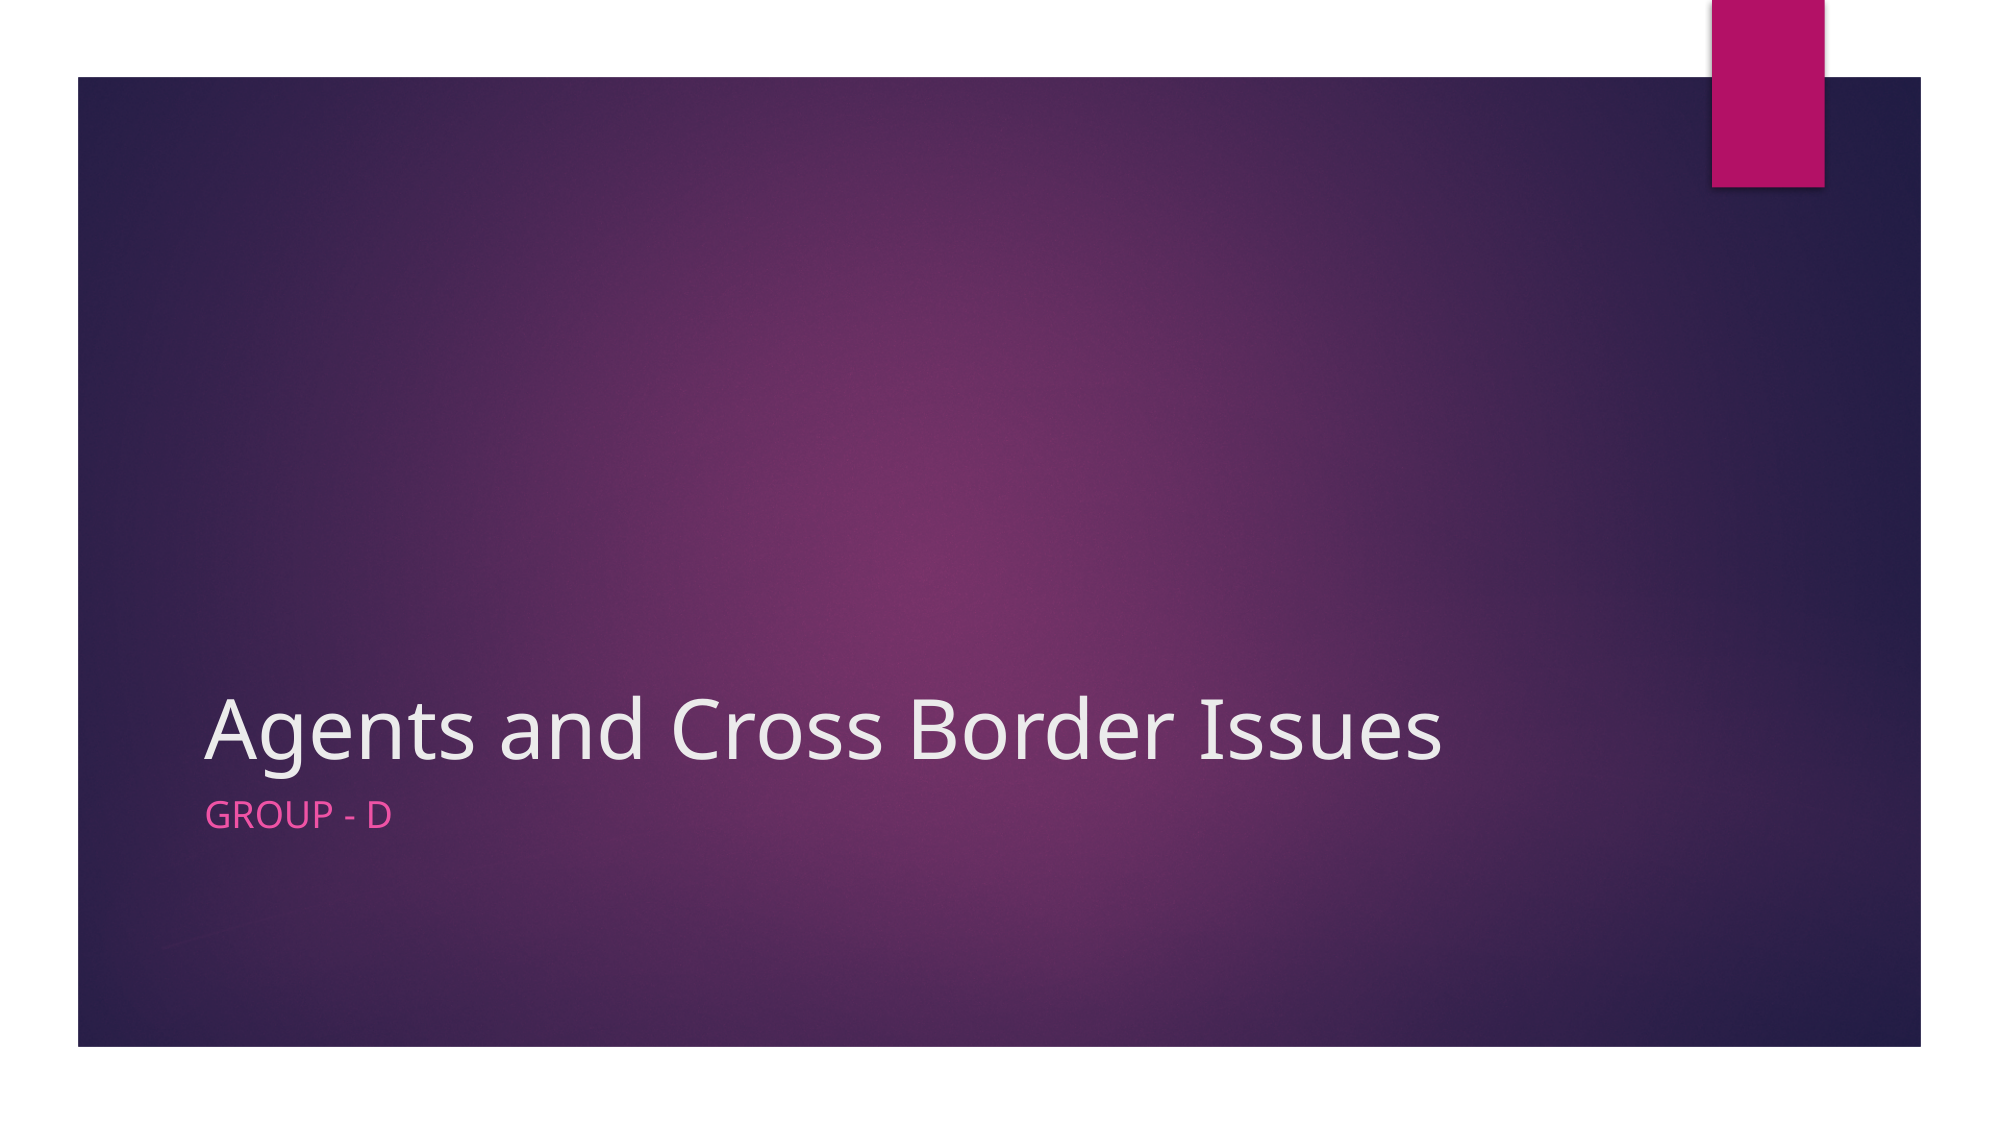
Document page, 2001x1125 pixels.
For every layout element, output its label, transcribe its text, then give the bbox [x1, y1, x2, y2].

subtitle Group - D [189, 783, 1638, 925]
title Agents and Cross Border Issues [189, 344, 1638, 783]
